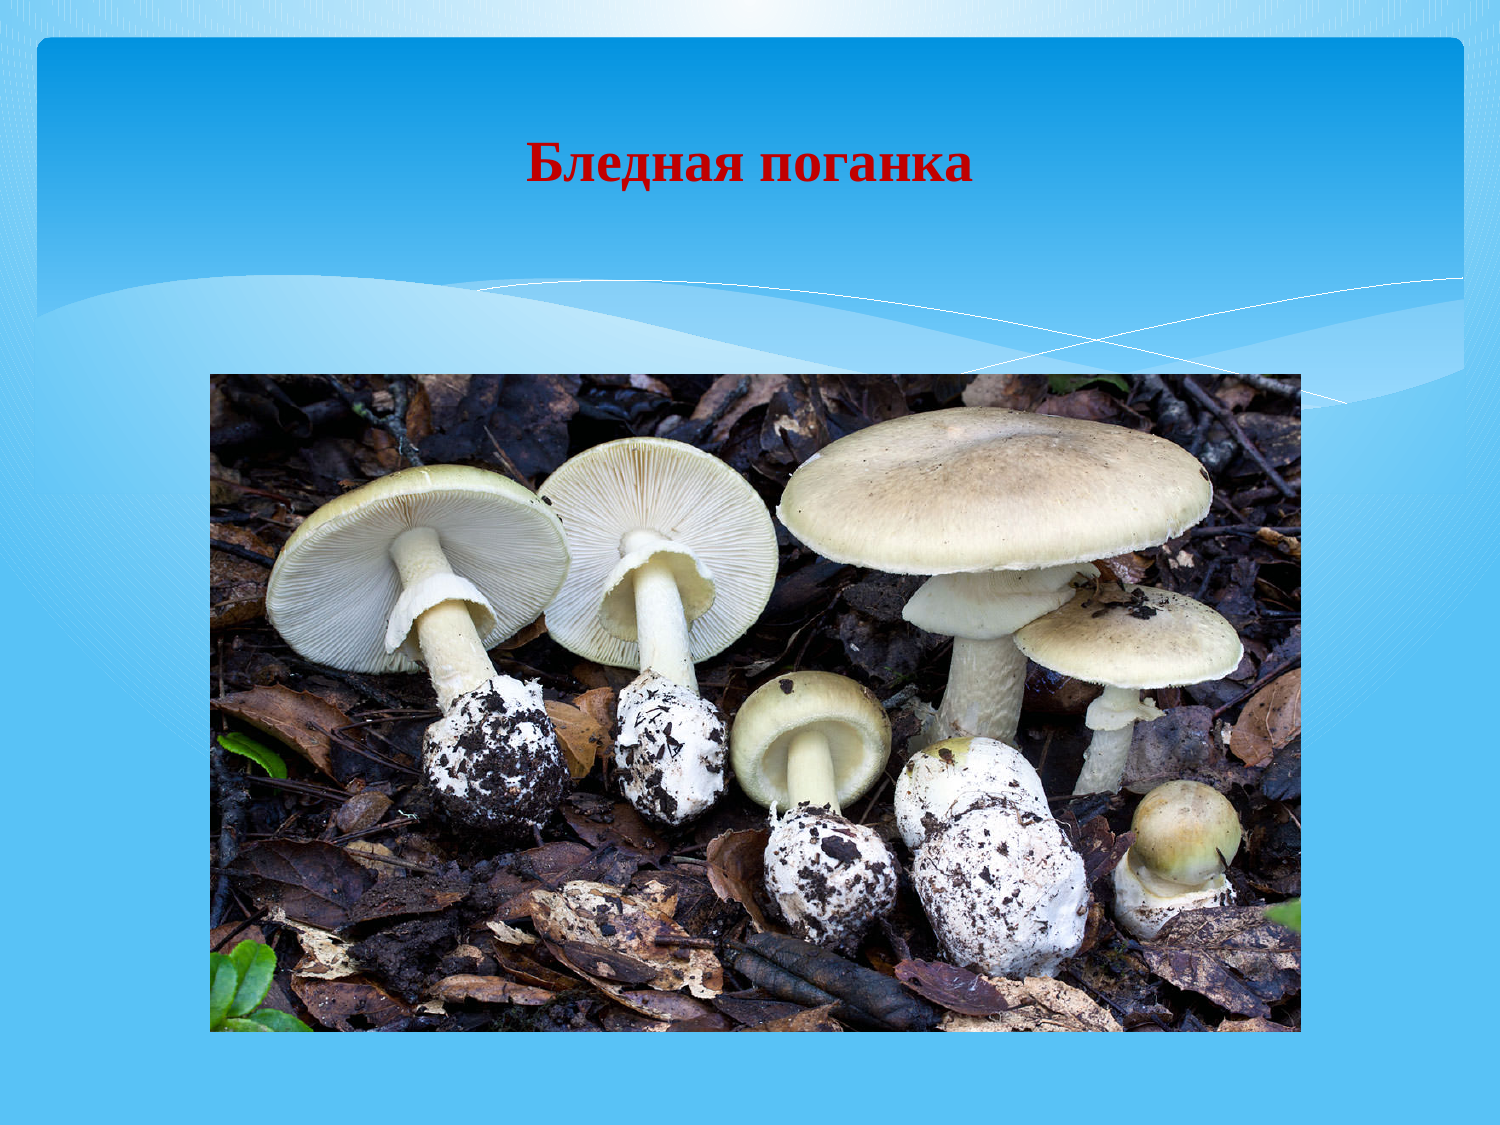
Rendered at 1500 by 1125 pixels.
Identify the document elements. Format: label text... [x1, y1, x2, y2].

title Бледная поганка [75, 55, 1425, 261]
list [210, 374, 1302, 1032]
